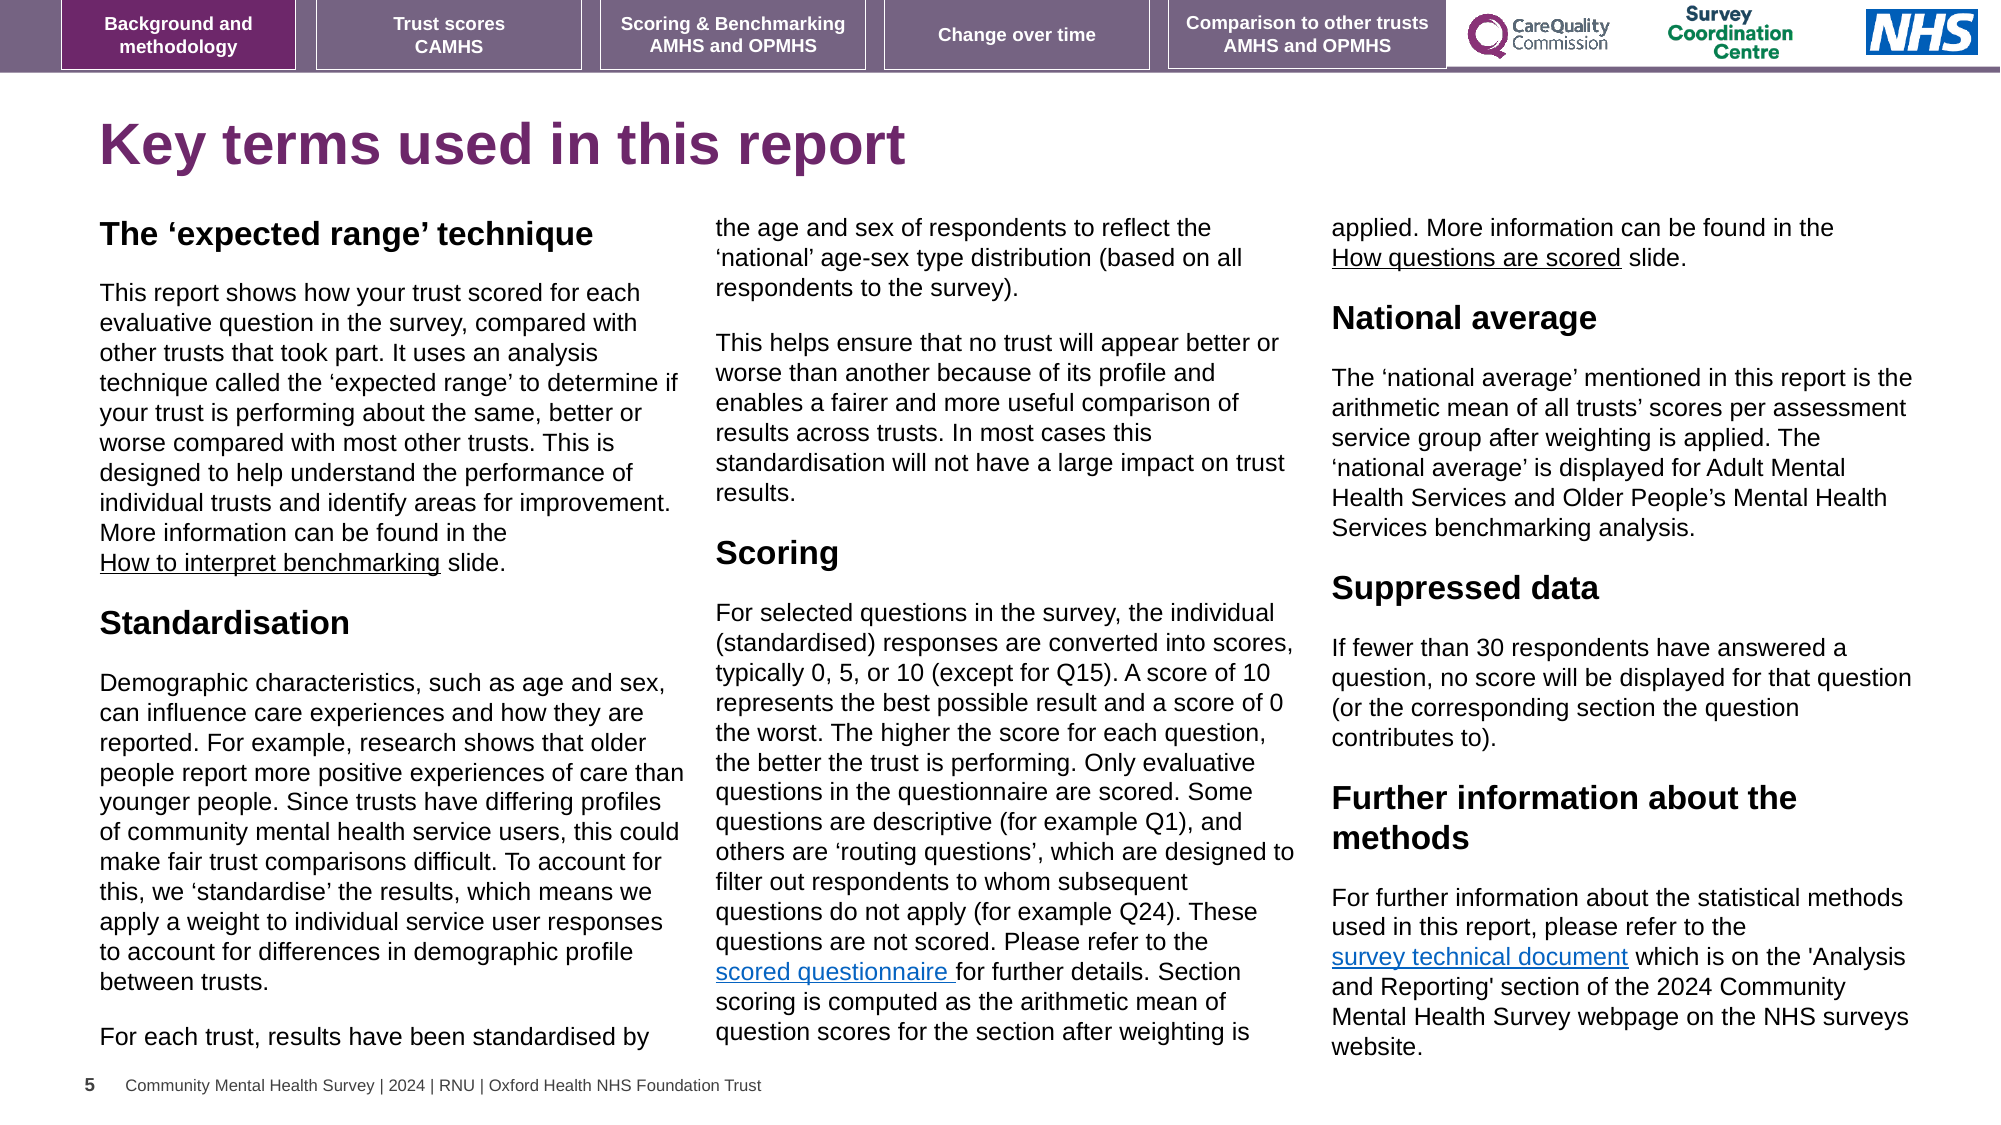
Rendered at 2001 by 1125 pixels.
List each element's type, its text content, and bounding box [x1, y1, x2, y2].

picture [1467, 13, 1610, 59]
title Key terms used in this report [84, 92, 1958, 200]
text_box The ‘expected range’ technique This report shows how your trust scored for each evaluative question in the survey, compared with other trusts that took part. It uses an analysis technique called the ‘expected range’ to determine if your trust is performing about the same, better or worse compared with most other trusts. This is designed to help understand the performance of individual trusts and identify areas for improvement. More information can be found in the How to interpret benchmarking slide. Standardisation Demographic characteristics, such as age and sex, can influence care experiences and how they are reported. For example, research shows that older people report more positive experiences of care than younger people. Since trusts have differing profiles of community mental health service users, this could make fair trust comparisons difficult. To account for this, we ‘standardise’ the results, which means we apply a weight to individual service user responses to account for differences in demographic profile between trusts. For each trust, results have been standardised by the age and sex of respondents to reflect the ‘national’ age-sex type distribution (based on all respondents to the survey). This helps ensure that no trust will appear better or worse than another because of its profile and enables a fairer and more useful comparison of results across trusts. In most cases this standardisation will not have a large impact on trust results. Scoring For selected questions in the survey, the individual (standardised) responses are converted into scores, typically 0, 5, or 10 (except for Q15). A score of 10 represents the best possible result and a score of 0 the worst. The higher the score for each question, the better the trust is performing. Only evaluative questions in the questionnaire are scored. Some questions are descriptive (for example Q1), and others are ‘routing questions’, which are designed to filter out respondents to whom subsequent questions do not apply (for example Q24). These questions are not scored. Please refer to the scored questionnaire for further details. Section scoring is computed as the arithmetic mean of question scores for the section after weighting is applied. More information can be found in the How questions are scored slide. National average The ‘national average’ mentioned in this report is the arithmetic mean of all trusts’ scores per assessment service group after weighting is applied. The ‘national average’ is displayed for Adult Mental Health Services and Older People’s Mental Health Services benchmarking analysis. Suppressed data If fewer than 30 respondents have answered a question, no score will be displayed for that question (or the corresponding section the question contributes to). Further information about the methods For further information about the statistical methods used in this report, please refer to the survey technical document which is on the 'Analysis and Reporting' section of the 2024 Community Mental Health Survey webpage on the NHS surveys website. [84, 204, 1934, 1035]
text_box 5 [84, 1065, 122, 1125]
picture [1866, 9, 1978, 55]
picture [1666, 3, 1794, 61]
